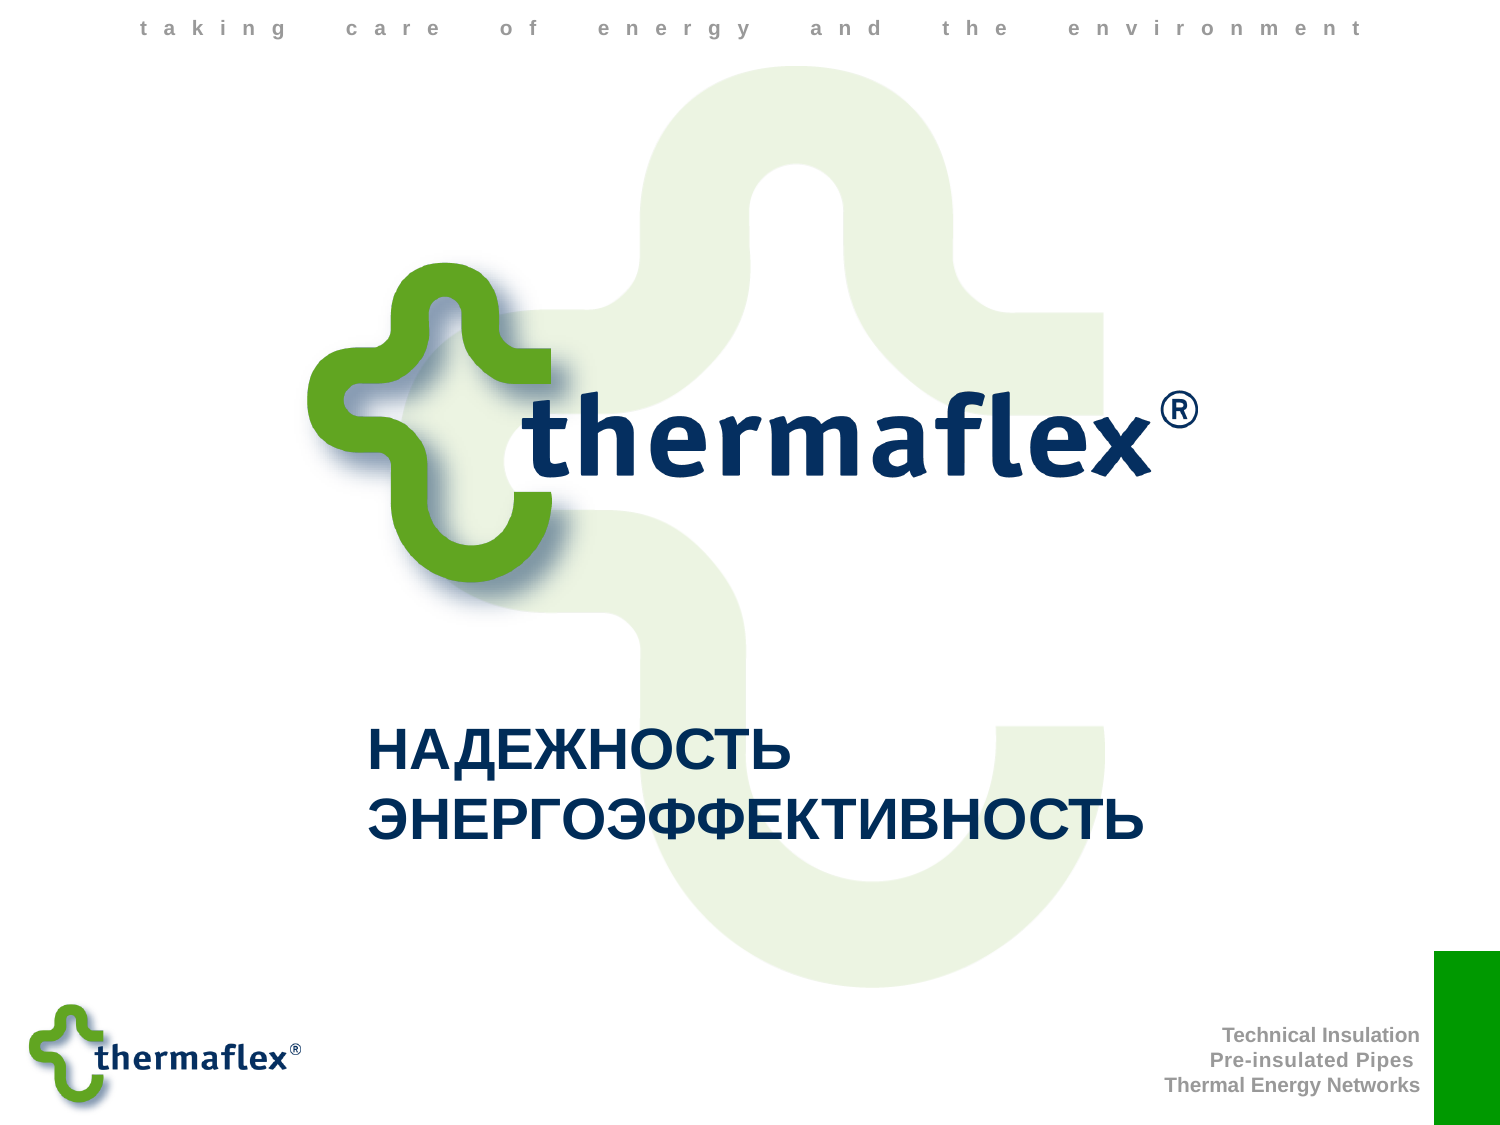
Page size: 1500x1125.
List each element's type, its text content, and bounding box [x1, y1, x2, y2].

text_box НАДЕЖНОСТЬ ЭНЕРГОЭФФЕКТИВНОСТЬ [353, 704, 1161, 859]
picture [23, 998, 301, 1118]
picture [288, 243, 1198, 634]
